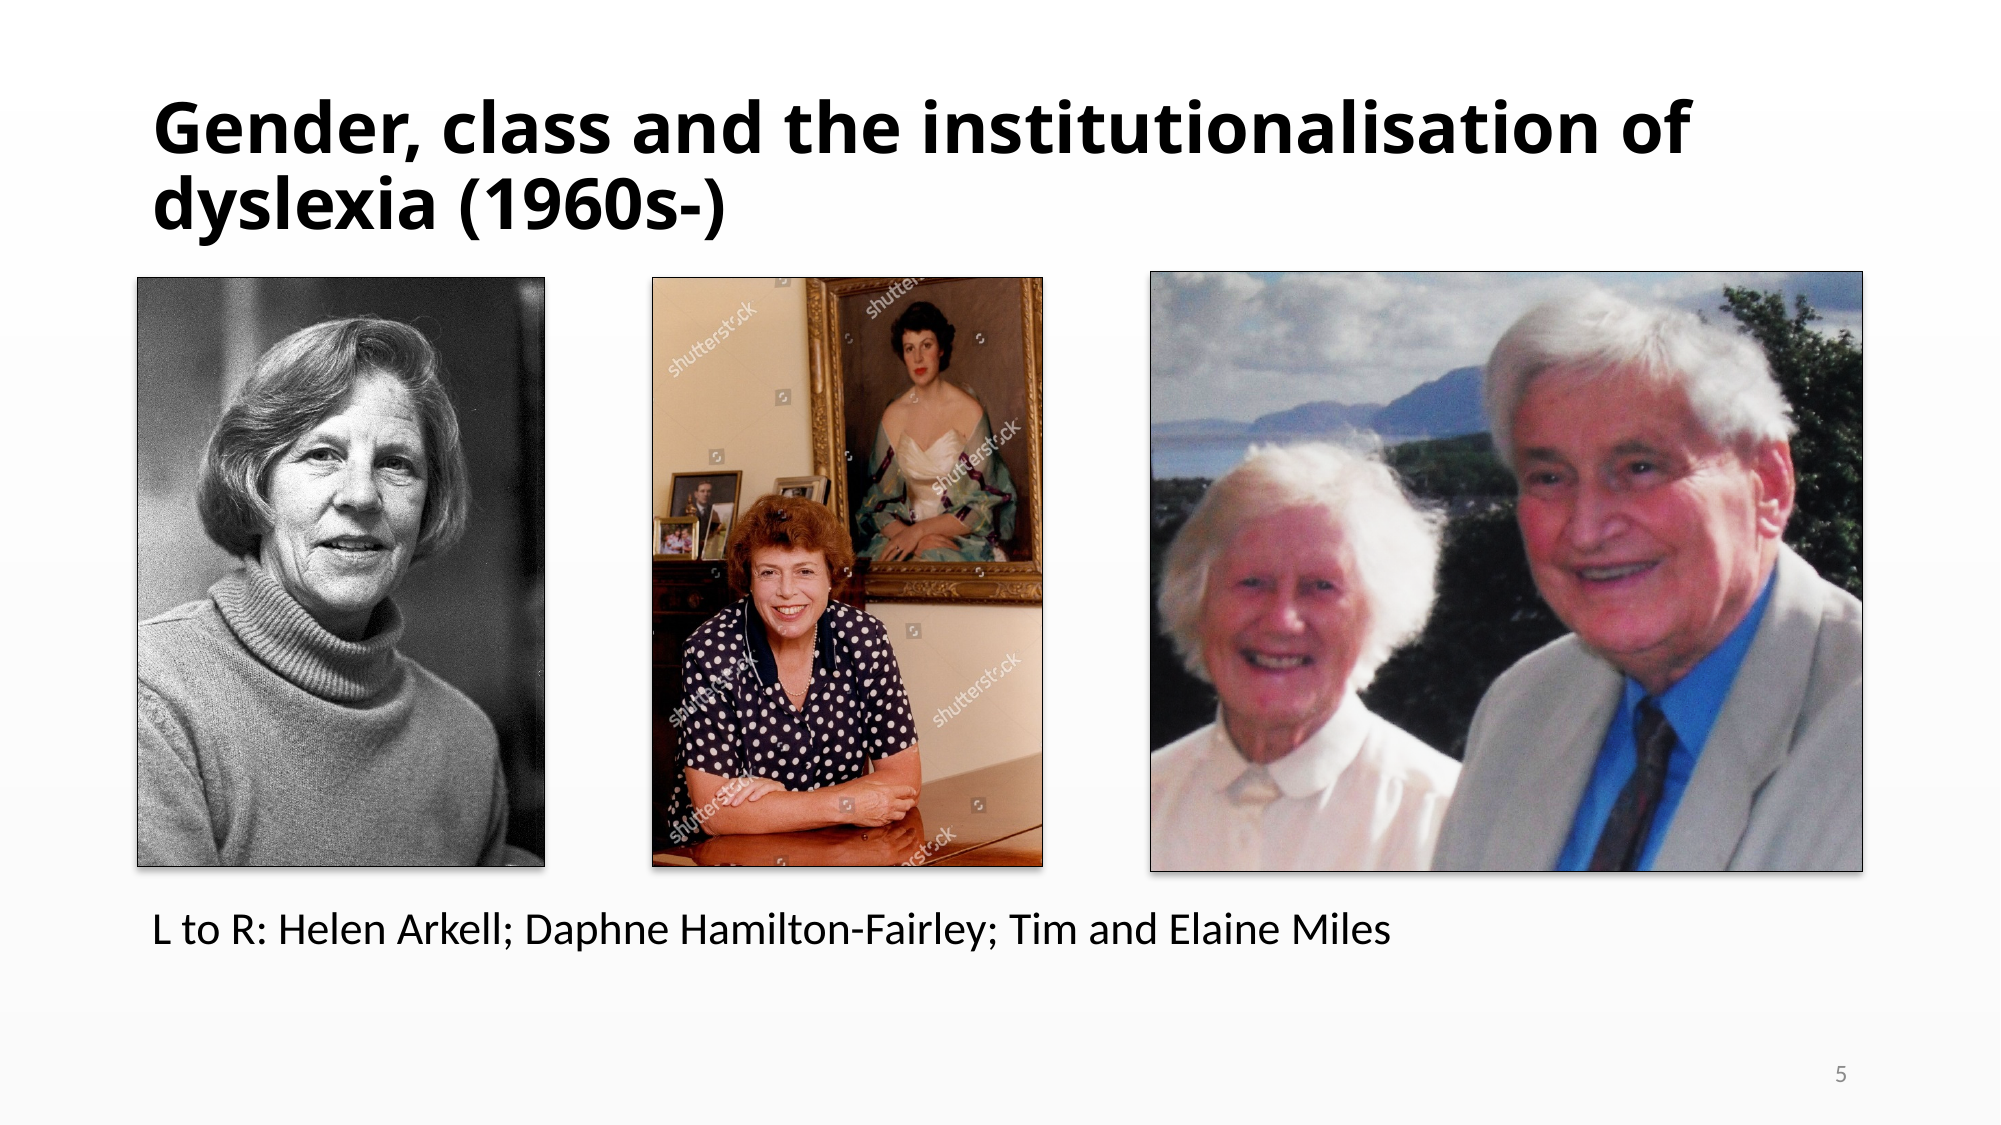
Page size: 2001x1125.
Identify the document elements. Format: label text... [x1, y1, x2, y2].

picture [137, 277, 545, 867]
slide_number 5 [1412, 1042, 1863, 1103]
picture [652, 277, 1043, 867]
picture [1150, 271, 1863, 872]
text_box L to R: Helen Arkell; Daphne Hamilton-Fairley; Tim and Elaine Miles [137, 891, 1863, 962]
title Gender, class and the institutionalisation of dyslexia (1960s-) [137, 59, 1863, 278]
